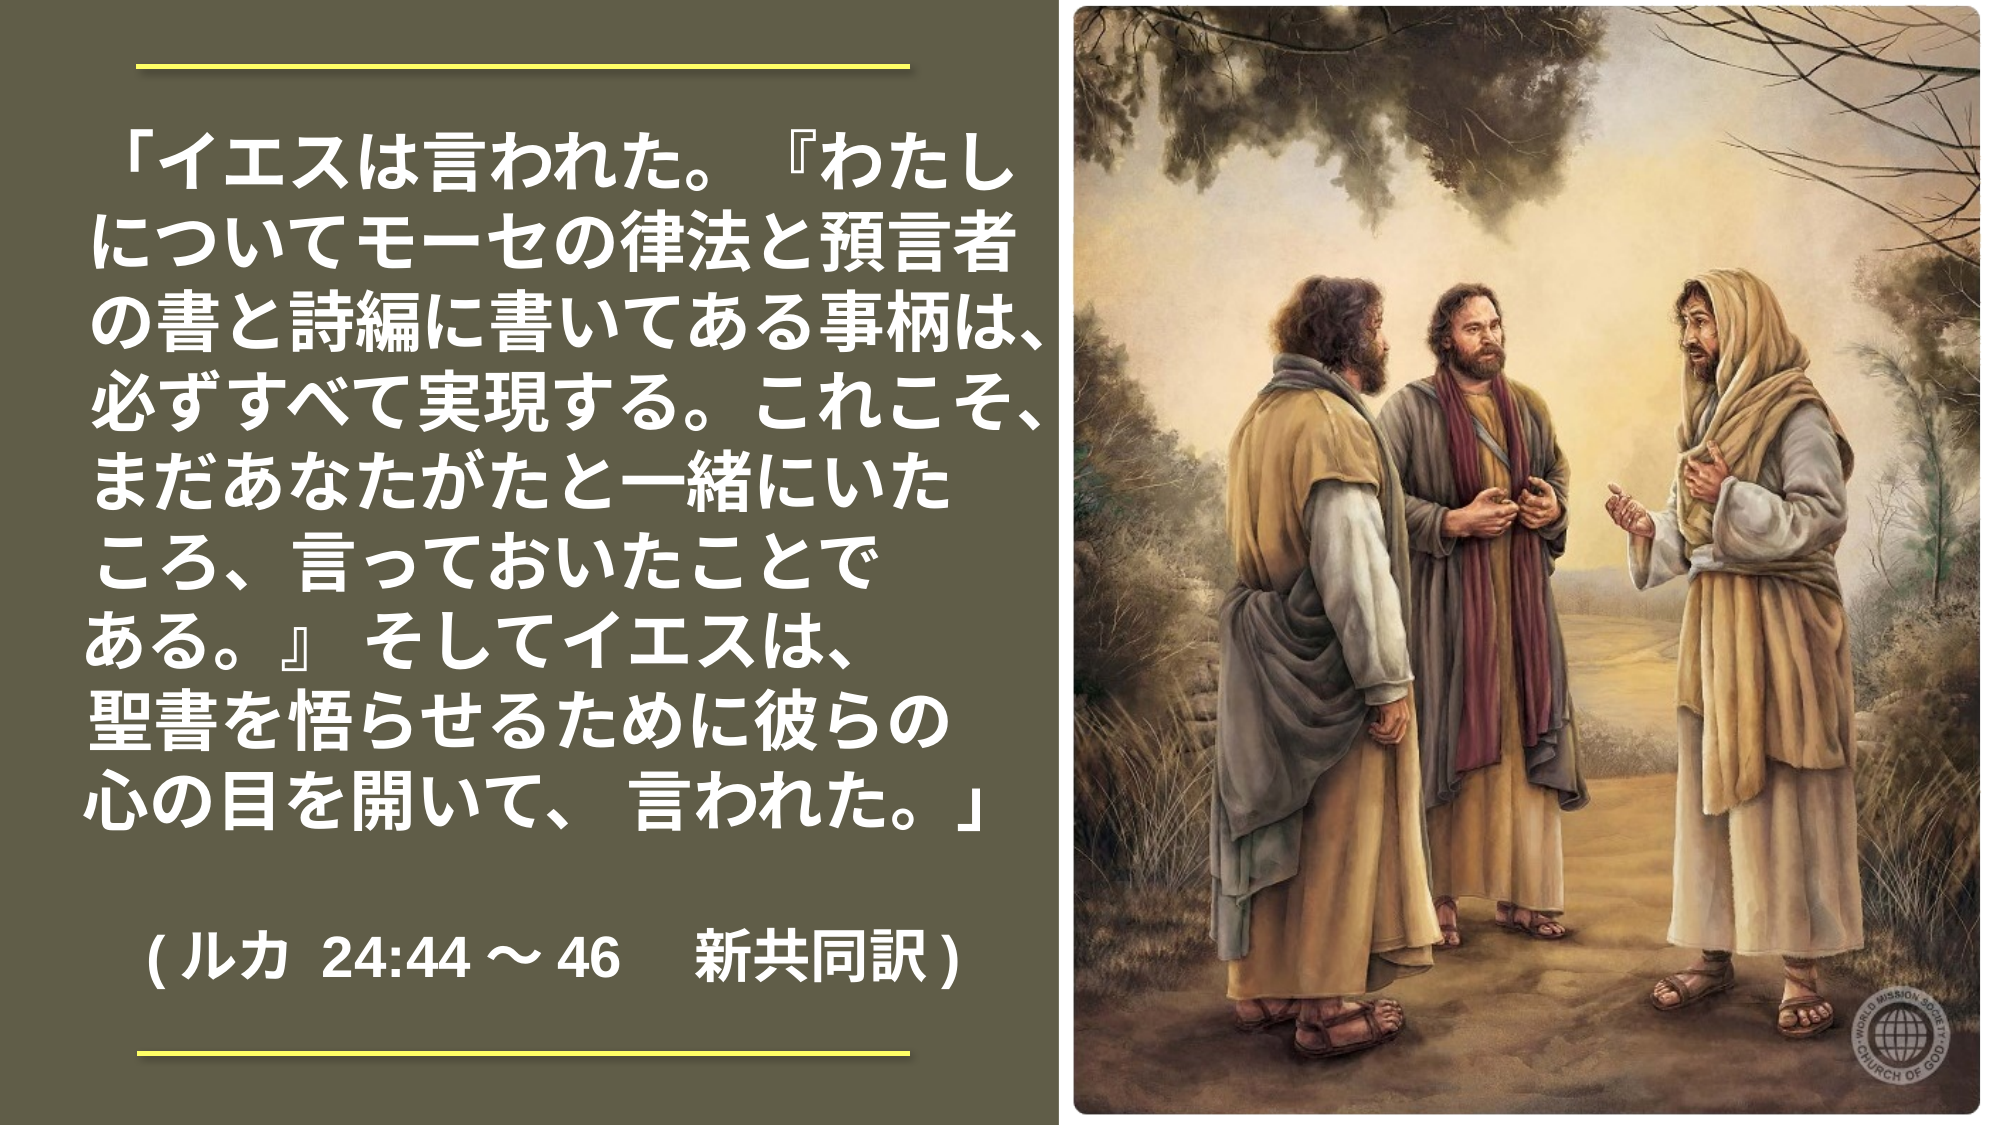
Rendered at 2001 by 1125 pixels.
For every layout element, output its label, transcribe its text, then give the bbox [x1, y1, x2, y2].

text_box [1058, 0, 2000, 1125]
text_box 「イエスは言われた。『わたしについてモーセの律法と預言者の書と詩編に書いてある事柄は、必ずすべて実現する。これこそ、まだあなたがたと一緒にいた ころ、言っておいたことで ある。』 そしてイエスは、 聖書を悟らせるために彼らの 心の目を開いて、 言われた。」 (ルカ 24:44～46 新共同訳) [48, 112, 1059, 997]
text_box [0, 0, 1058, 1125]
picture [1065, 0, 1996, 1122]
